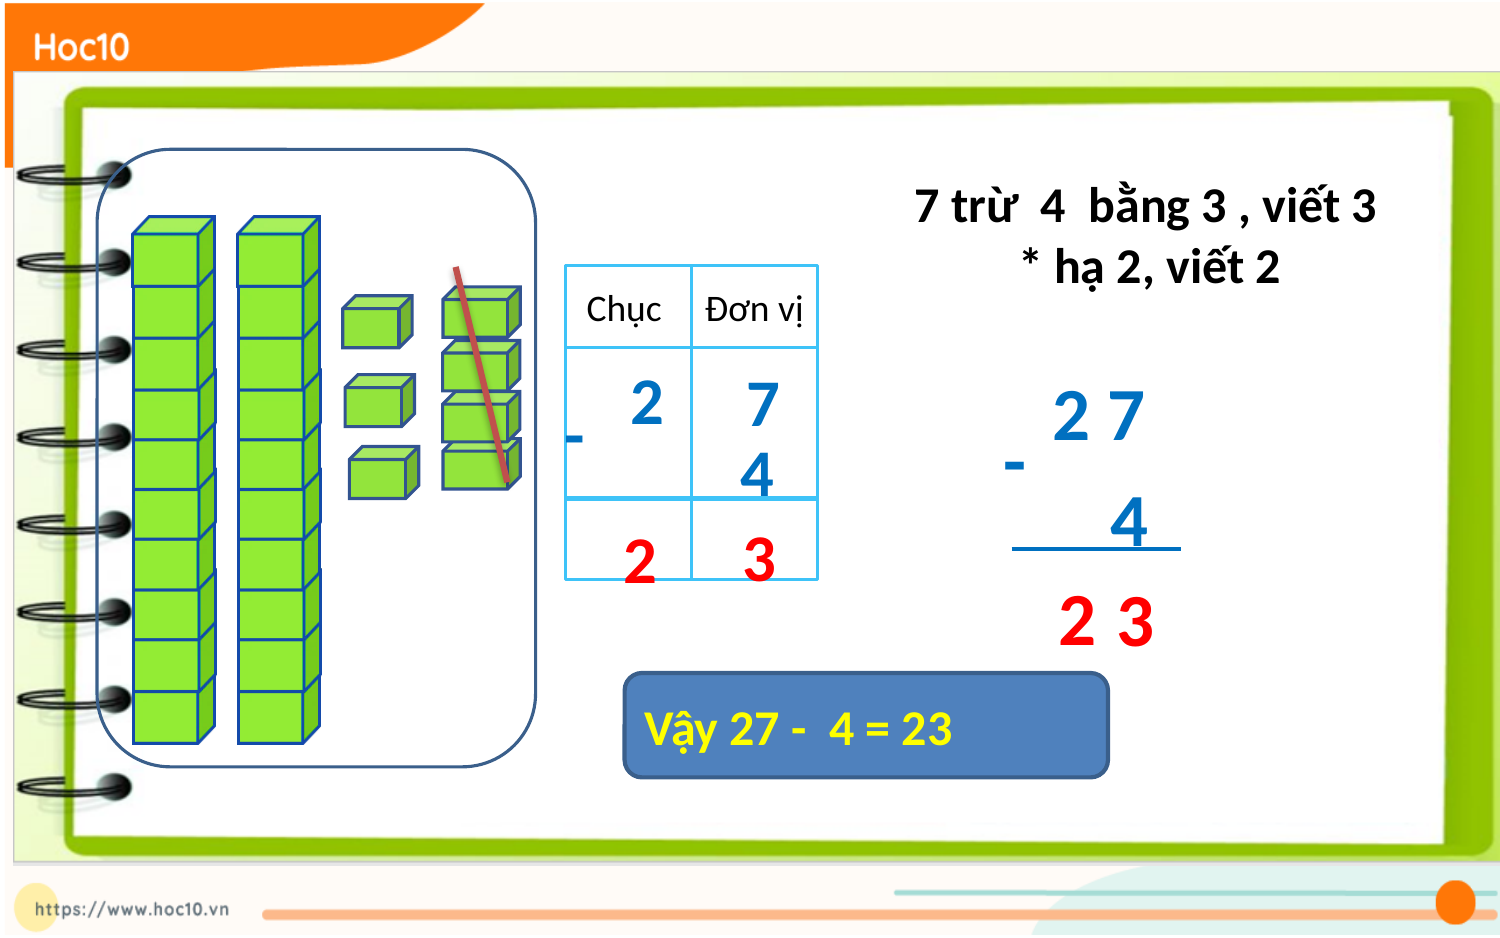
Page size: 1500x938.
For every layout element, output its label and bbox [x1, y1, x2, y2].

text_box [442, 286, 454, 490]
text_box [544, 264, 839, 580]
text_box [455, 266, 508, 483]
picture [0, 2, 1500, 935]
text_box [509, 286, 521, 490]
